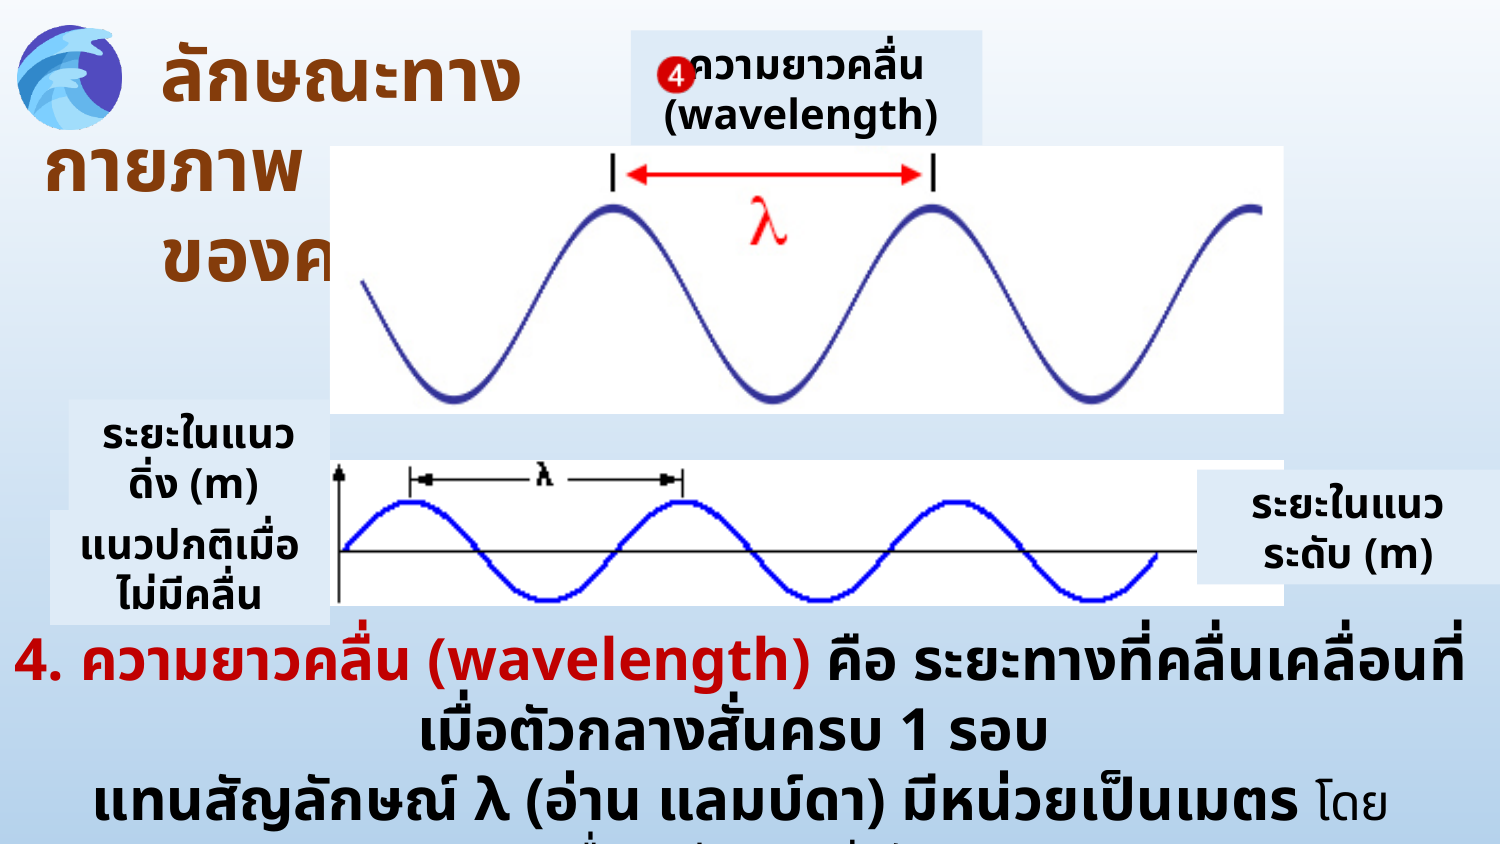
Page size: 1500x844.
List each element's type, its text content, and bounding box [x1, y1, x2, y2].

text_box ระยะในแนวระดับ (m) [1284, 469, 1500, 585]
picture [329, 146, 1284, 414]
text_box ลักษณะทางกายภาพ ของคลื่น [28, 19, 585, 305]
picture [652, 50, 699, 96]
picture [17, 25, 122, 130]
text_box แนวปกติเมื่อไม่มีคลื่น [50, 510, 330, 625]
picture [329, 460, 1284, 606]
text_box 4. ความยาวคลื่น (wavelength) คือ ระยะทางที่คลื่นเคลื่อนที่เมื่อตัวกลางสั่นครบ 1 รอบ แทนสัญลักษณ์ λ (อ่าน แลมบ์ดา) มีหน่วยเป็นเมตร โดยความยาวคลื่นจะมีขนาดเท่ากับความยาว ที่วัดจากสันคลื่นหนึ่งถึงอีกสันคลื่นที่อยู่ถัดไป หรือวัดจากท้องคลื่นหนึ่งถึงท้องคลื่นหนึ่งที่อยู่ถัดไป [0, 615, 1483, 844]
text_box ความยาวคลื่น (wavelength) [630, 30, 983, 146]
text_box ระยะในแนวดิ่ง (m) [68, 399, 330, 515]
